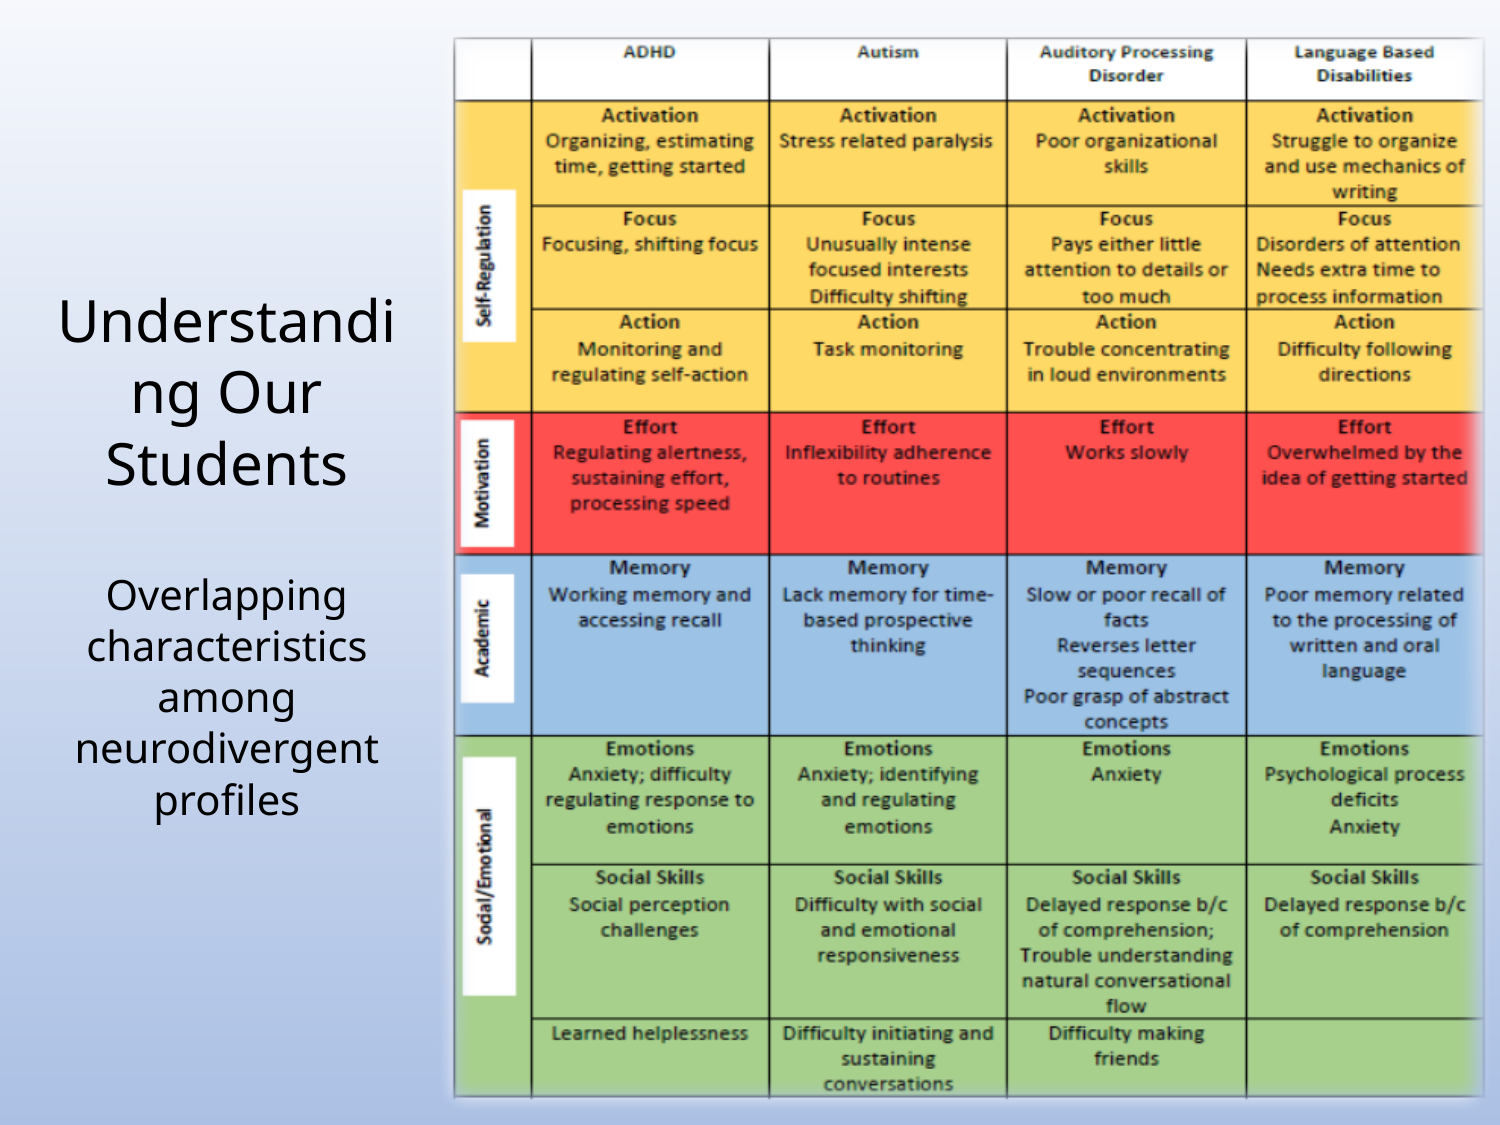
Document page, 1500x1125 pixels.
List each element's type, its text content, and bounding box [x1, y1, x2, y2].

text_box Understanding Our Students Overlapping characteristics among neurodivergent profiles [28, 148, 425, 963]
picture [437, 24, 1493, 1113]
